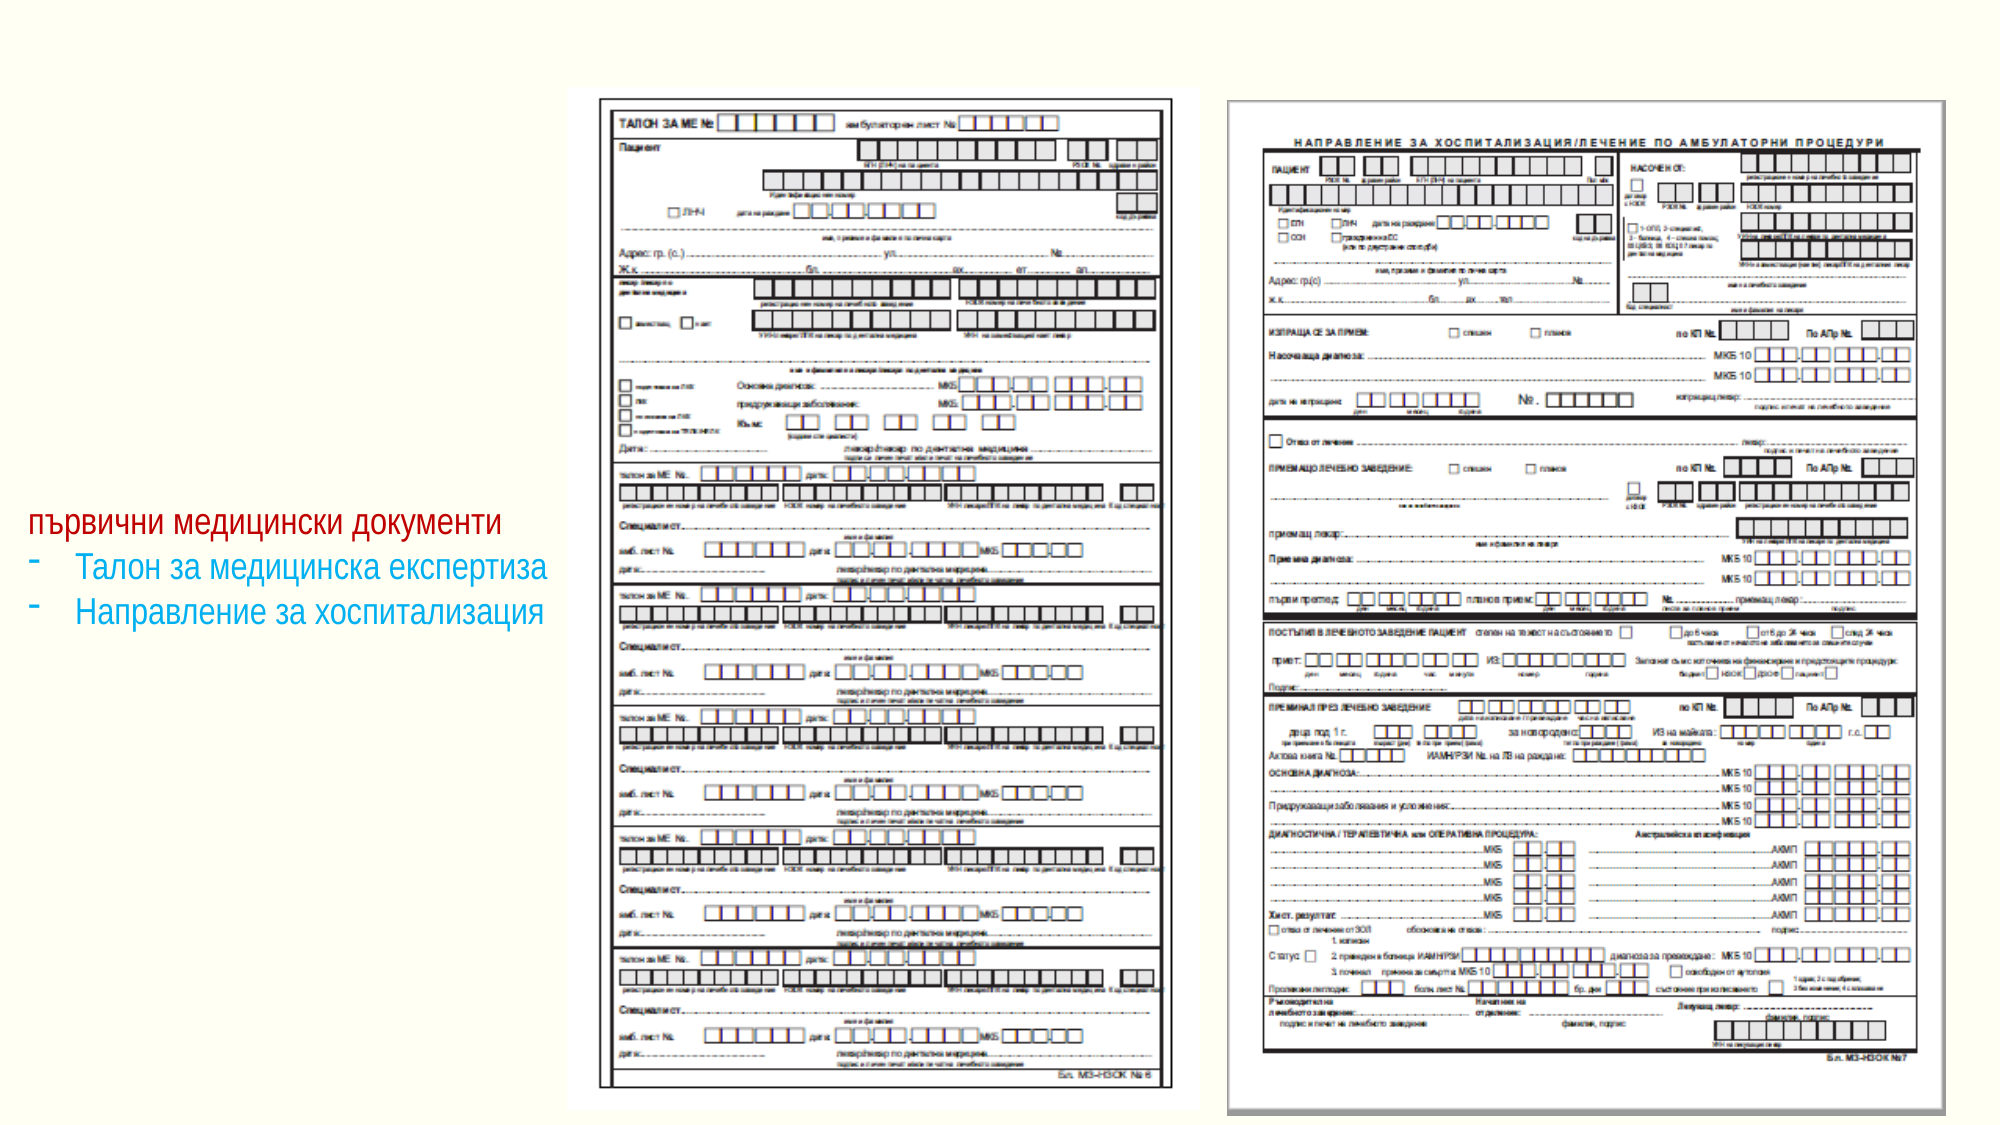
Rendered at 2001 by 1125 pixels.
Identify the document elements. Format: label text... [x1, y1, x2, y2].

picture [1227, 100, 1946, 1116]
picture [567, 87, 1200, 1110]
text_box първични медицински документи Талон за медицинска експертиза Направление за хоспитализация [13, 489, 561, 639]
